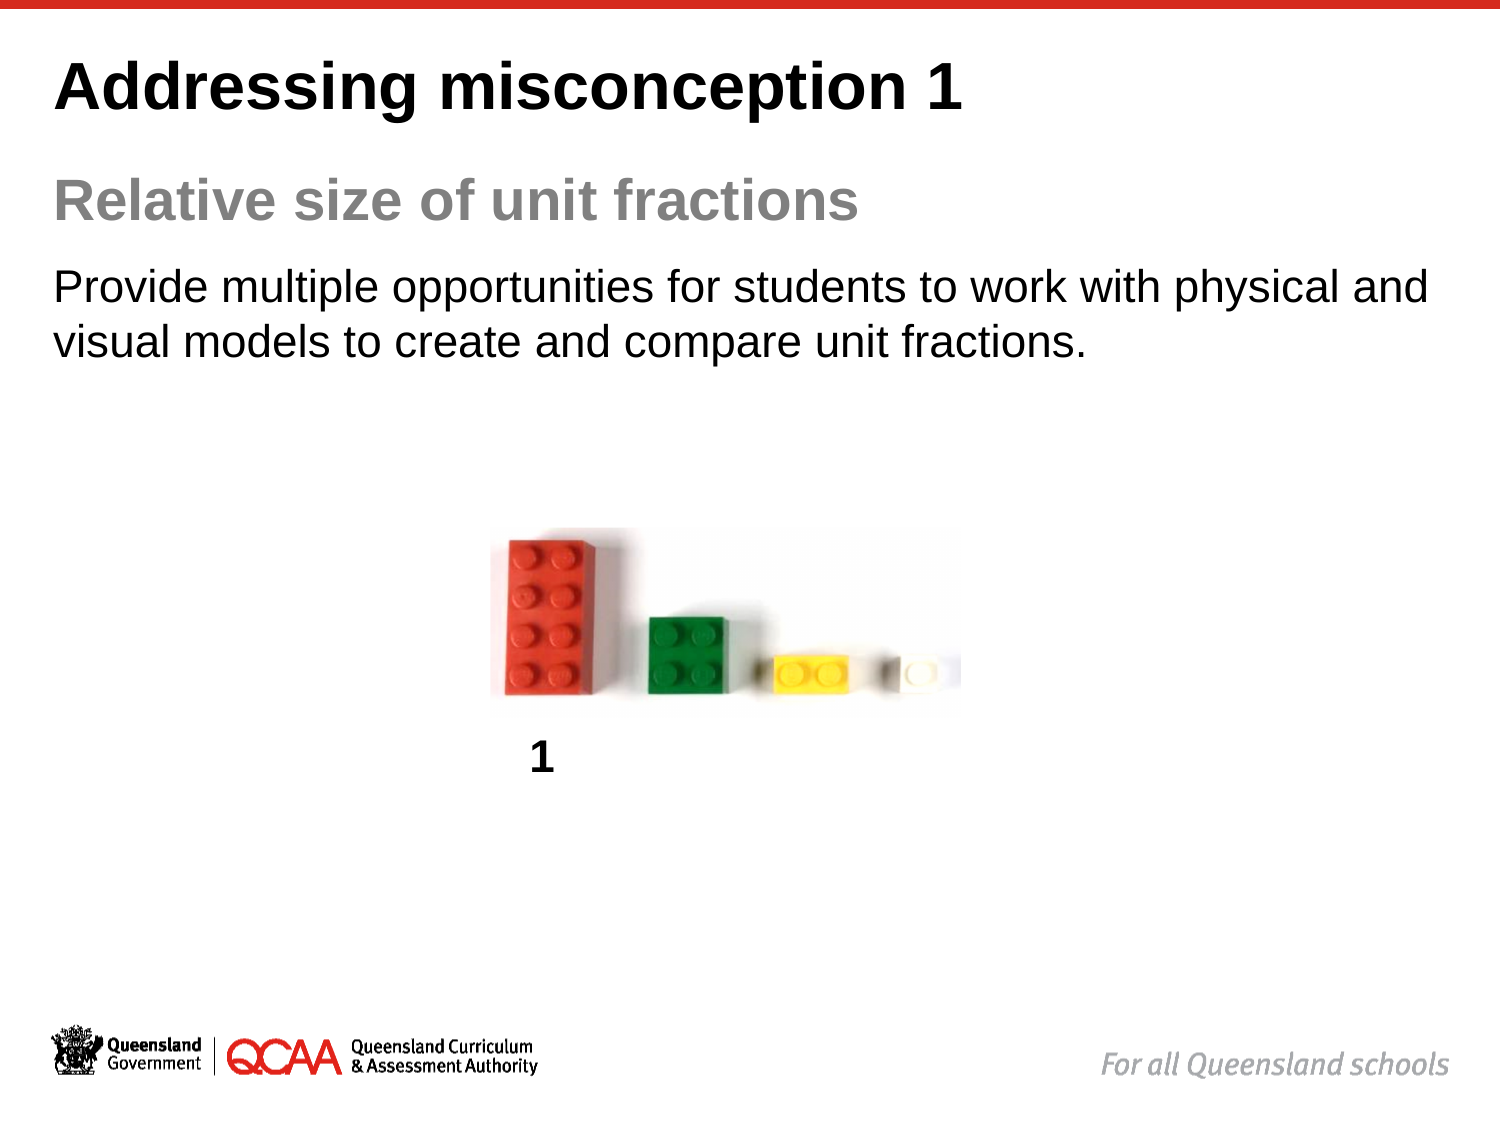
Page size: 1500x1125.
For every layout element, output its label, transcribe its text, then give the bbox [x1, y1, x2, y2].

picture [0, 984, 1500, 1118]
list Relative size of unit fractions Provide multiple opportunities for students to work with physical and visual models to create and compare unit fractions. [53, 161, 1500, 362]
title Addressing misconception 1 [53, 42, 1471, 115]
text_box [489, 527, 961, 866]
